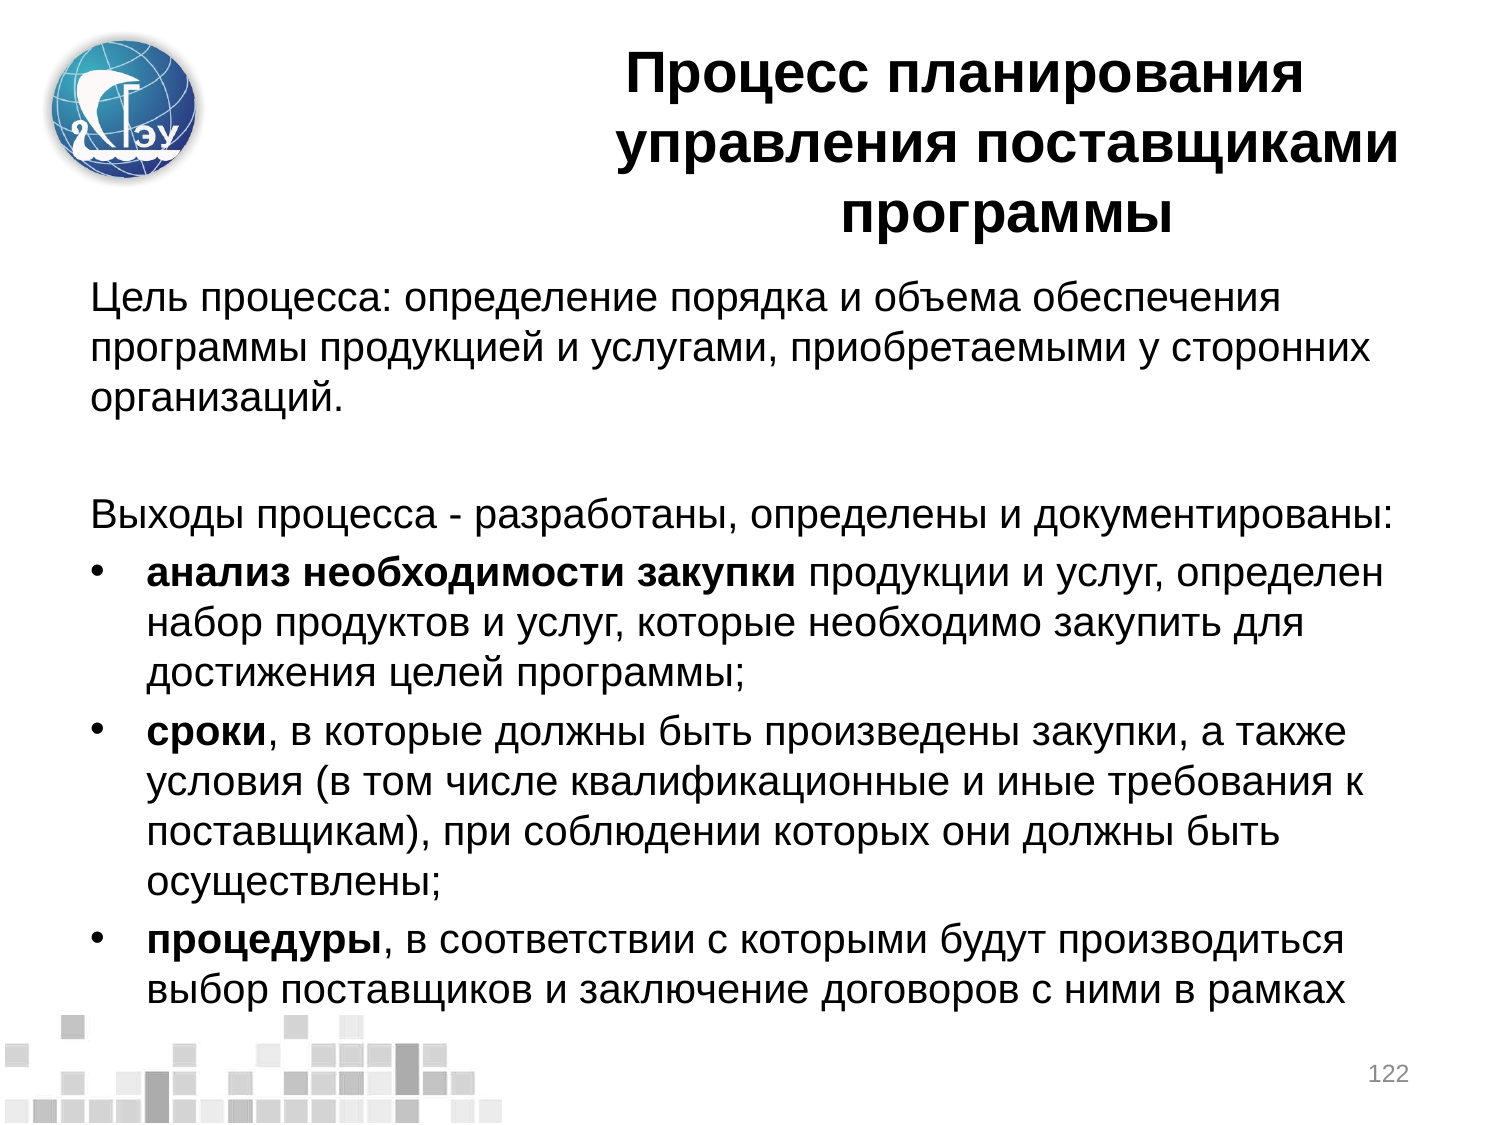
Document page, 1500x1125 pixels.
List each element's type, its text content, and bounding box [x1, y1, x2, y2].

slide_number 122 [1074, 1042, 1425, 1103]
title Процесс планирования управления поставщиками программы [431, 45, 1500, 233]
picture [5, 1015, 502, 1123]
picture [40, 30, 206, 188]
list Цель процесса: определение порядка и объема обеспечения программы продукцией и услугами, приобретаемыми у сторонних организаций. Выходы процесса - разработаны, определены и документированы: анализ необходимости закупки продукции и услуг, определен набор продуктов и услуг, которые необходимо закупить для достижения целей программы; сроки, в которые должны быть произведены закупки, а также условия (в том числе квалификационные и иные требования к поставщикам), при соблюдении которых они должны быть осуществлены; процедуры, в соответствии с которыми будут производиться выбор поставщиков и заключение договоров с ними в рамках программы. [75, 262, 1425, 1005]
